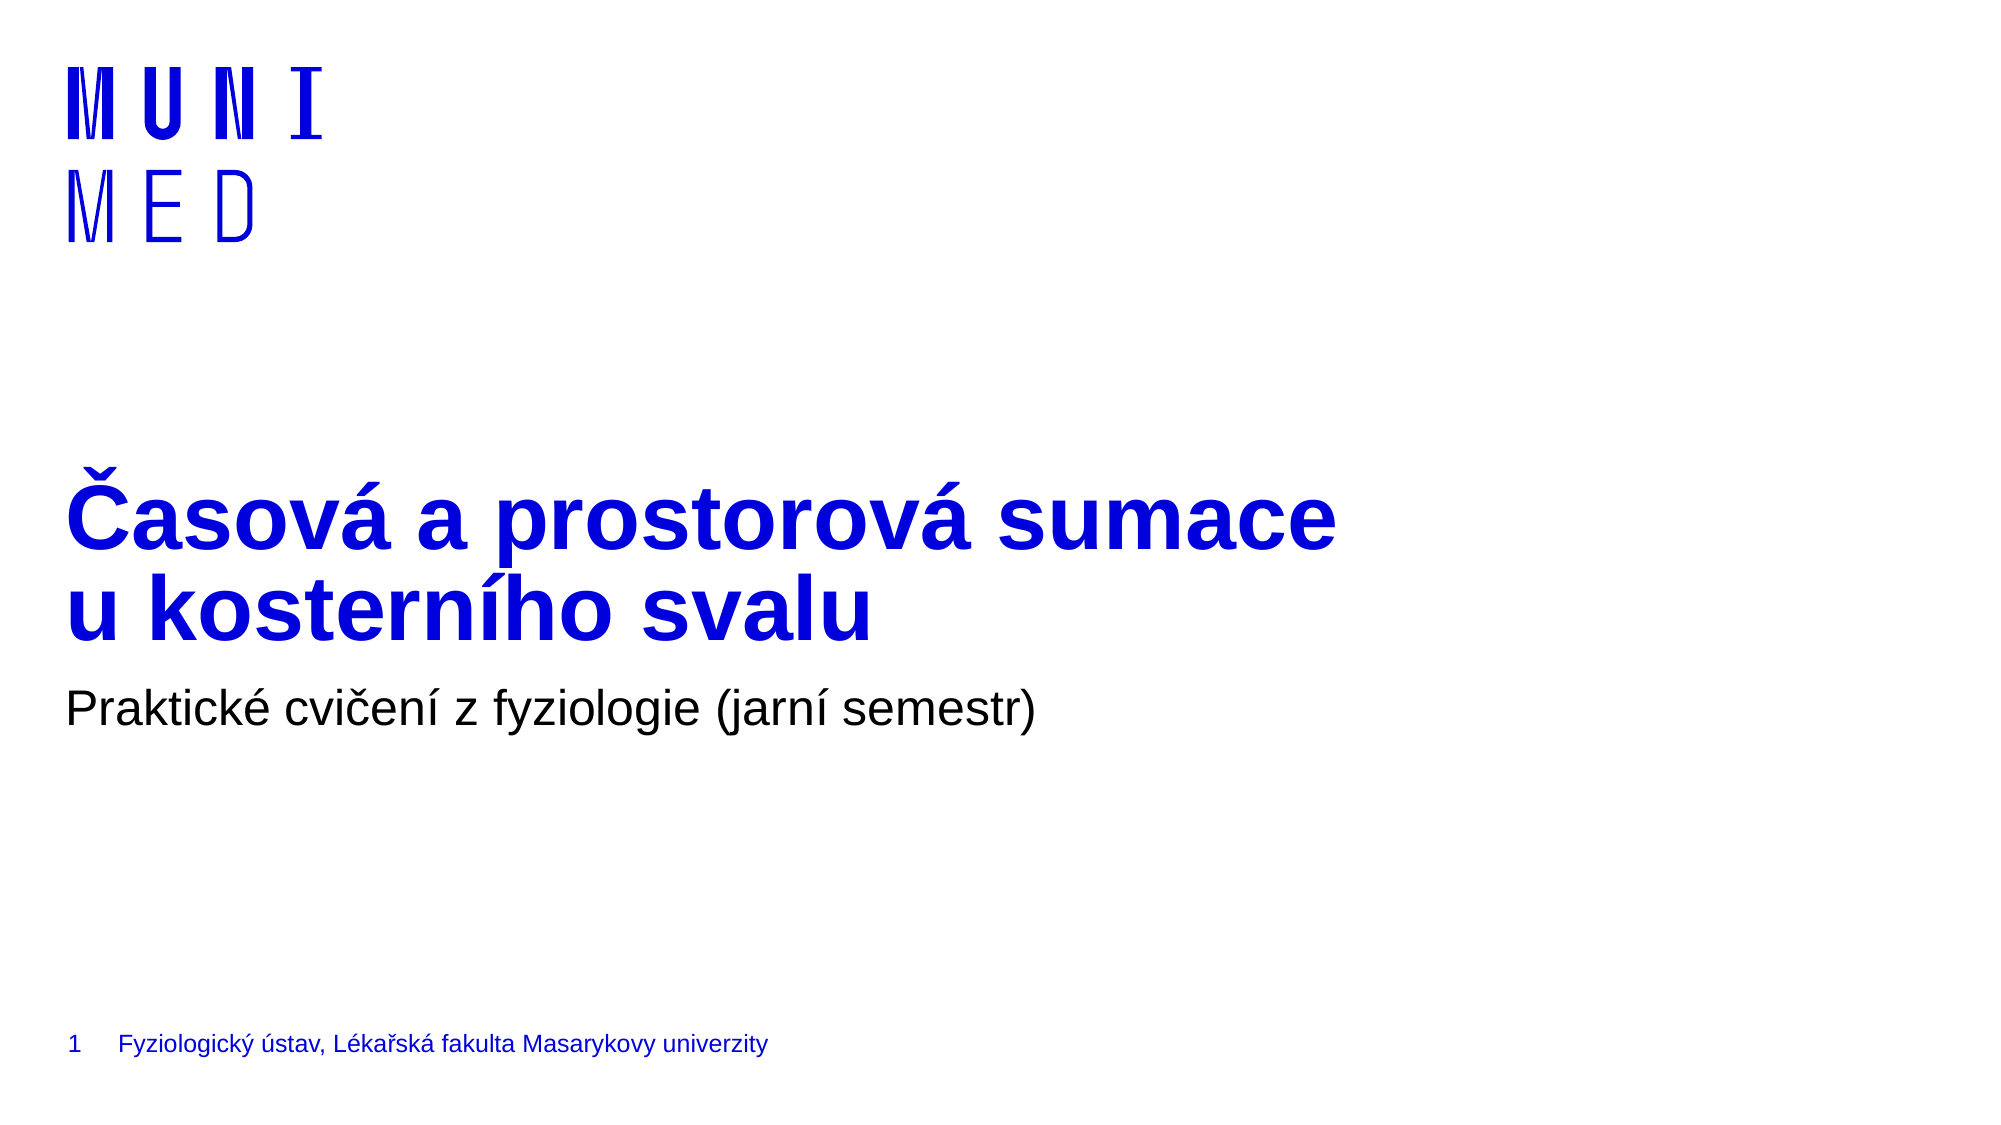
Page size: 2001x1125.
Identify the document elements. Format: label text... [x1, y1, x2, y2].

title Časová a prostorová sumace u kosterního svalu [65, 475, 1930, 668]
footer Fyziologický ústav, Lékařská fakulta Masarykovy univerzity [118, 1021, 1418, 1063]
subtitle Praktické cvičení z fyziologie (jarní semestr) [65, 675, 1930, 790]
slide_number 1 [67, 1021, 110, 1063]
